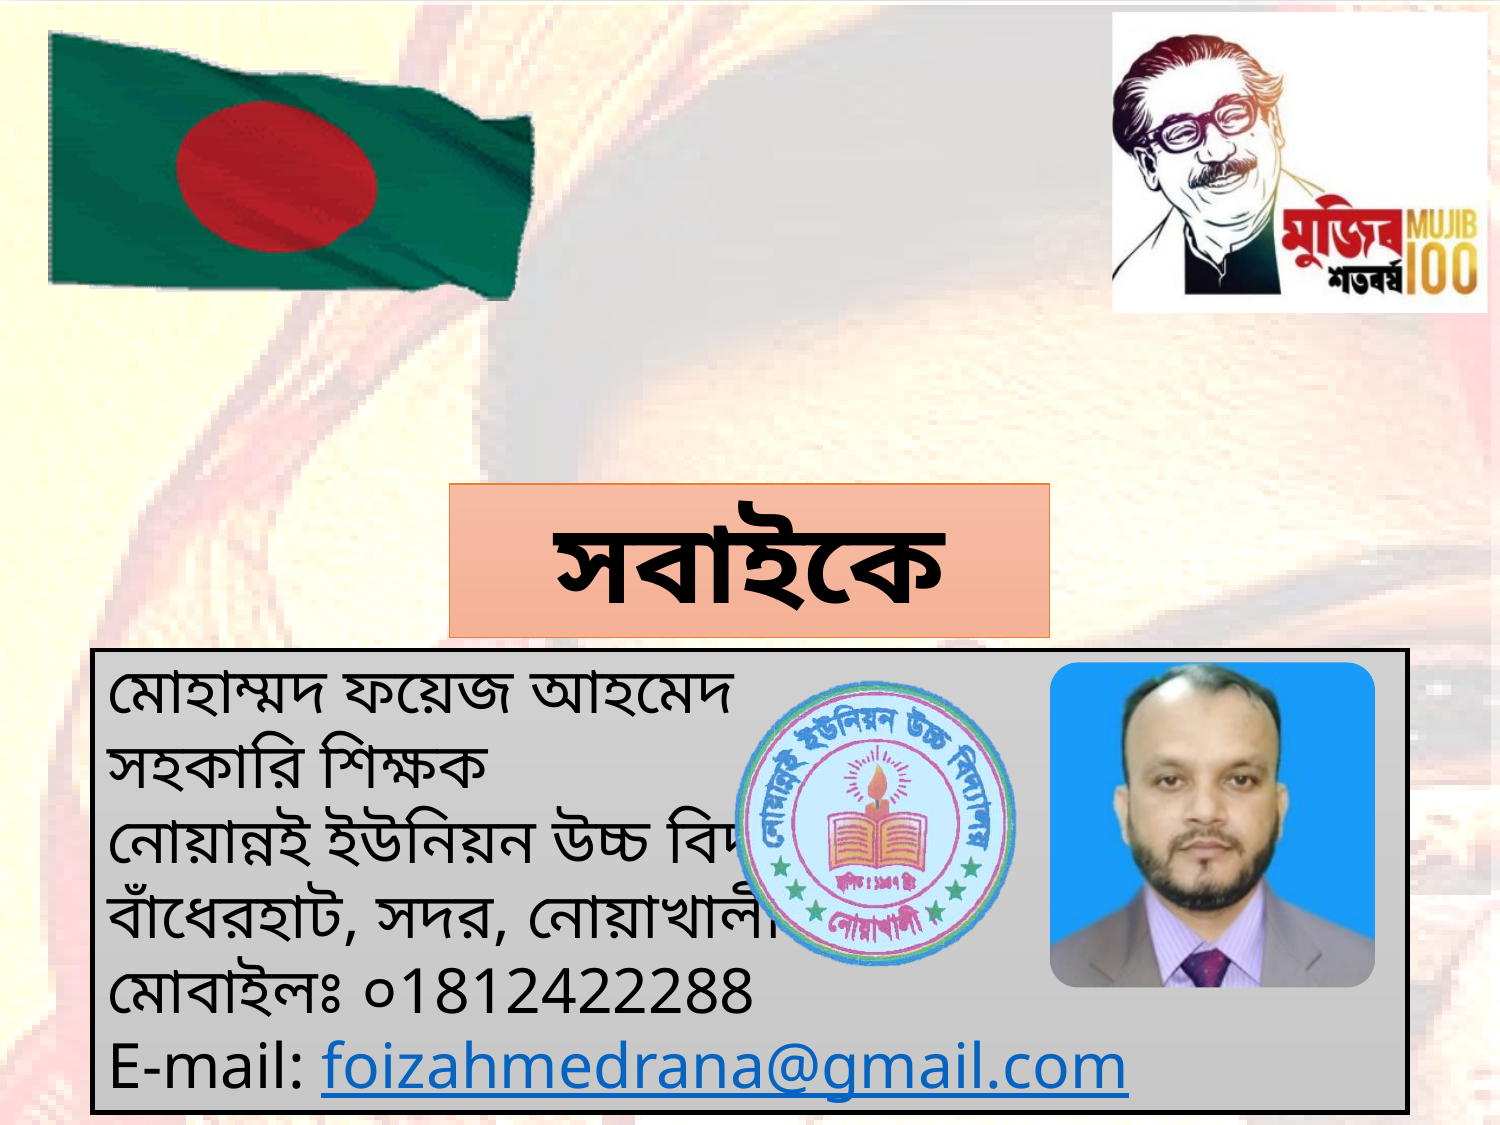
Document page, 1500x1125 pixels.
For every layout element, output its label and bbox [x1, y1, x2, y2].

text_box [92, 649, 1408, 1113]
picture [0, 0, 1500, 1125]
